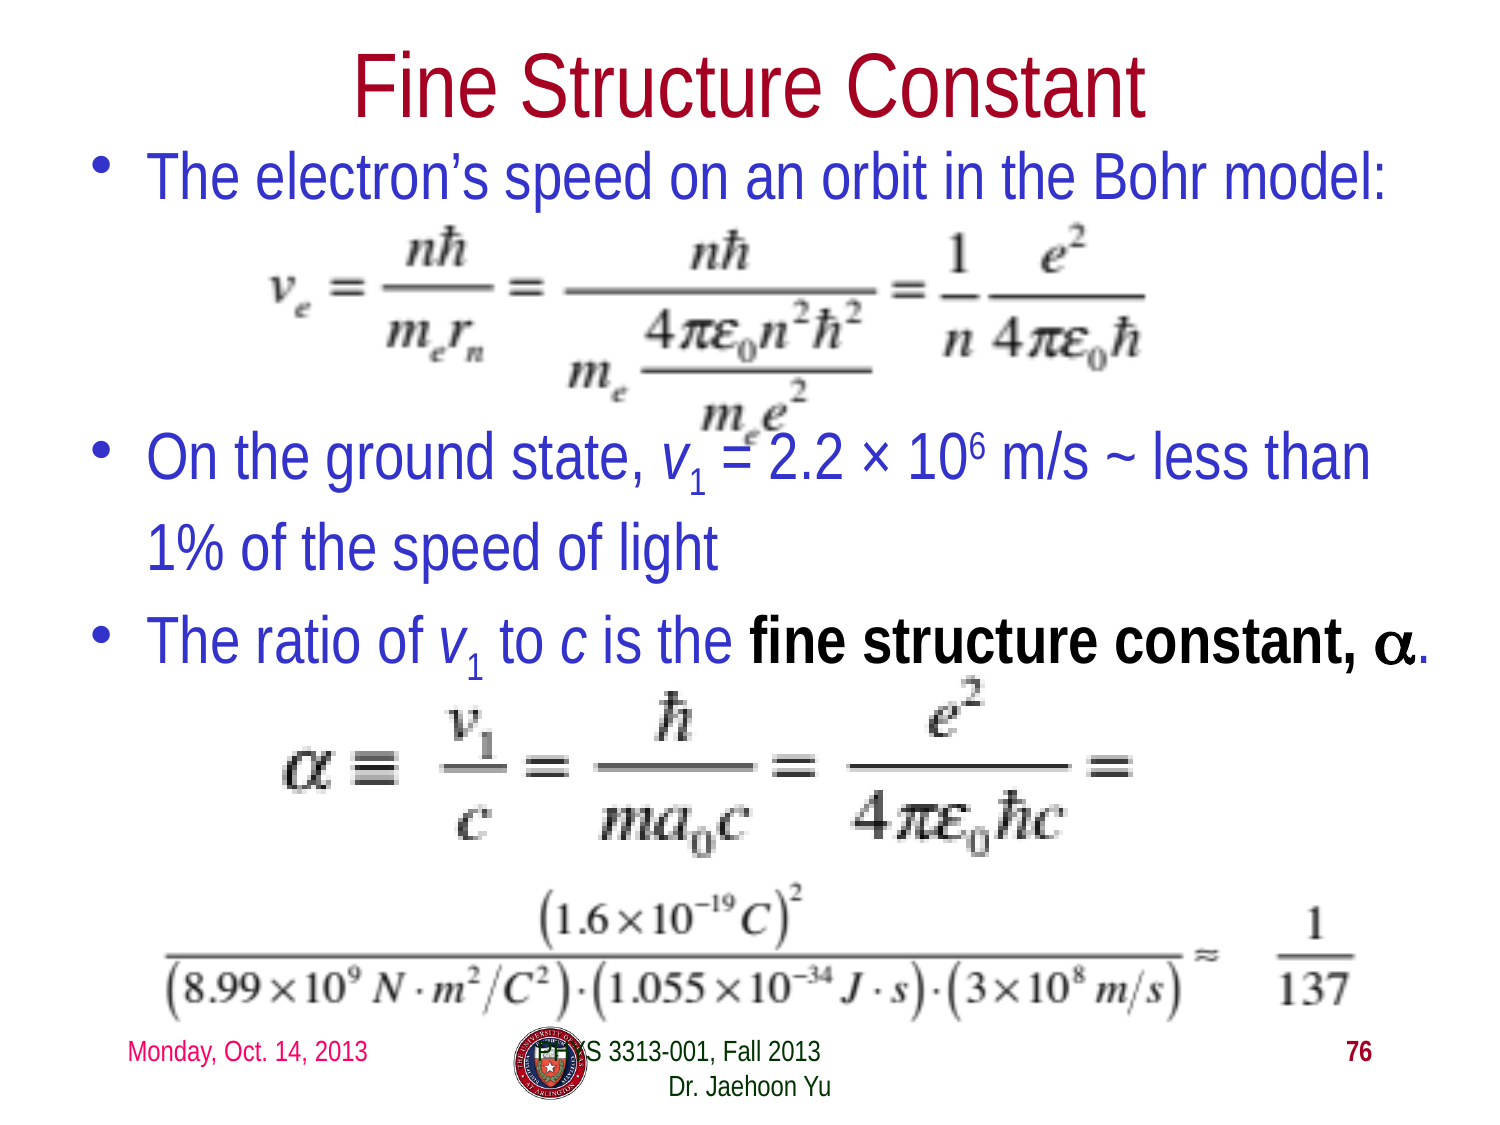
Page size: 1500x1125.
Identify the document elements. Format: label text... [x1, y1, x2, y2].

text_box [273, 737, 401, 800]
title Fine Structure Constant [112, 24, 1388, 124]
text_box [556, 216, 938, 451]
list The electron’s speed on an orbit in the Bohr model: On the ground state, v1 = 2.2 × 106 m/s ~ less than 1% of the speed of light The ratio of v1 to c is the fine structure constant, α. [74, 124, 1451, 976]
footer PHYS 3313-001, Fall 2013 Dr. Jaehoon Yu [512, 1034, 988, 1101]
slide_number 76 [1074, 1024, 1388, 1101]
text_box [1270, 895, 1363, 1013]
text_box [262, 212, 550, 372]
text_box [158, 874, 1224, 1026]
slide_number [112, 1024, 426, 1101]
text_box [430, 674, 576, 851]
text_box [584, 674, 826, 868]
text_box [837, 662, 1138, 867]
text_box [932, 212, 1151, 381]
